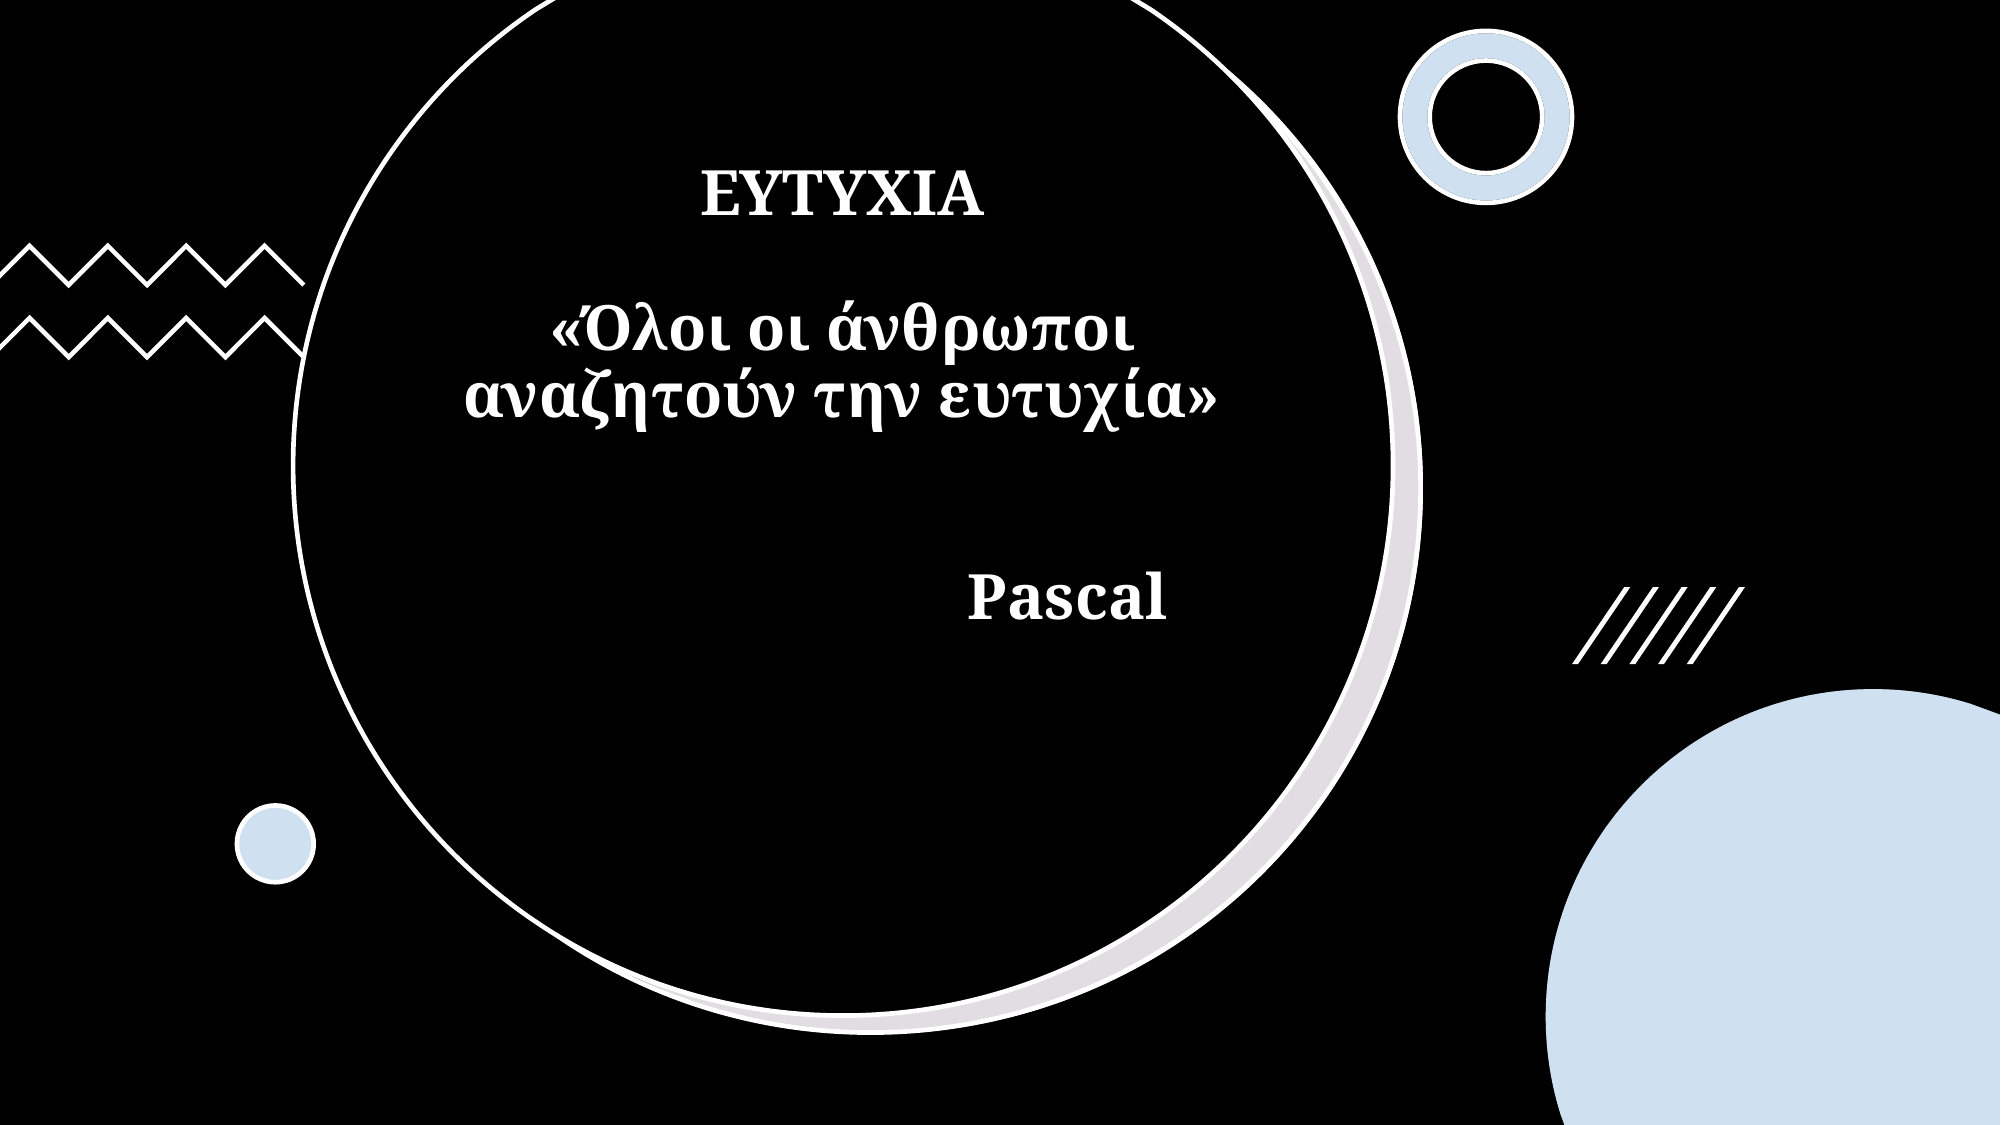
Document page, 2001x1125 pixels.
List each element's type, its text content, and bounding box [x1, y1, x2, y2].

text_box [849, 162, 1424, 1035]
title ΕΥΤΥΧΙΑ «Όλοι οι άνθρωποι αναζητούν την ευτυχία» Pascal [367, 146, 1317, 641]
text_box [1245, 87, 1300, 146]
text_box [563, 168, 1422, 1034]
text_box [394, 0, 1292, 146]
text_box [0, 0, 2000, 1125]
text_box [1398, 29, 1574, 204]
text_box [1572, 586, 1745, 665]
text_box [1210, 53, 1305, 146]
text_box [235, 804, 315, 884]
text_box [1544, 688, 2000, 1125]
text_box [292, 184, 1395, 1017]
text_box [0, 242, 306, 361]
